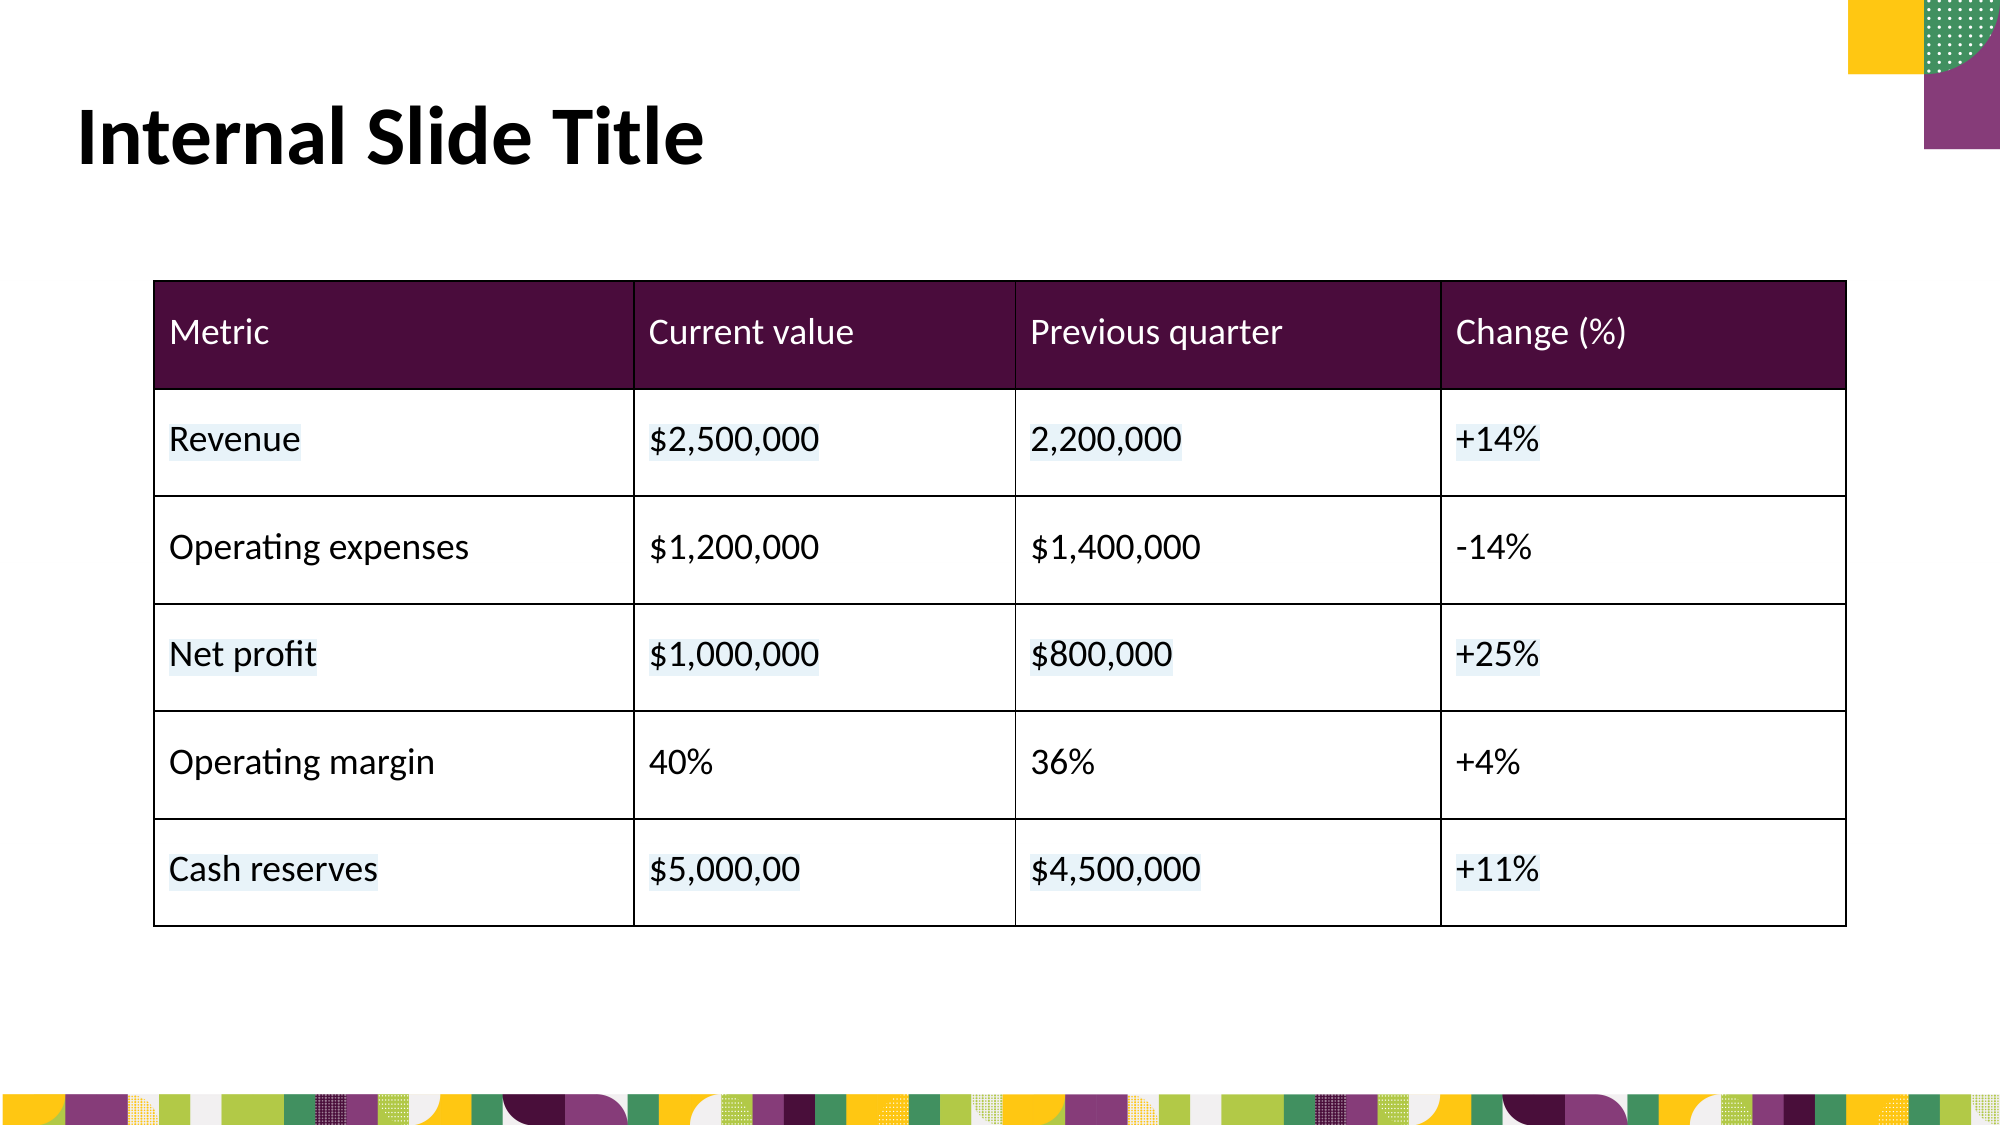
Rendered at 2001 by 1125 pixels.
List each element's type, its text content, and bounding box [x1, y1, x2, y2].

picture [0, 0, 2000, 1125]
table_cell Revenue [155, 390, 633, 495]
table_header Current value [635, 282, 1015, 388]
table_cell 40% [635, 712, 1015, 818]
table_cell $2,500,000 [635, 390, 1015, 495]
table_header Previous quarter [1016, 282, 1440, 388]
table_cell -14% [1442, 497, 1845, 603]
table_header Change (%) [1442, 282, 1845, 388]
table_cell 2,200,000 [1016, 390, 1440, 495]
text_box Internal Slide Title [61, 60, 1787, 215]
table_header Metric [155, 282, 633, 388]
table_cell Operating expenses [155, 497, 633, 603]
table_cell +14% [1442, 390, 1845, 495]
table_cell Net profit [155, 605, 633, 710]
table_cell Operating margin [155, 712, 633, 818]
table_cell $4,500,000 [1016, 820, 1440, 925]
table_cell Cash reserves [155, 820, 633, 925]
table_cell $1,400,000 [1016, 497, 1440, 603]
table_cell $5,000,00 [635, 820, 1015, 925]
table_cell +11% [1442, 820, 1845, 925]
table_cell +25% [1442, 605, 1845, 710]
table_cell 36% [1016, 712, 1440, 818]
table_cell $1,200,000 [635, 497, 1015, 603]
table_cell $1,000,000 [635, 605, 1015, 710]
table_cell +4% [1442, 712, 1845, 818]
table_cell $800,000 [1016, 605, 1440, 710]
